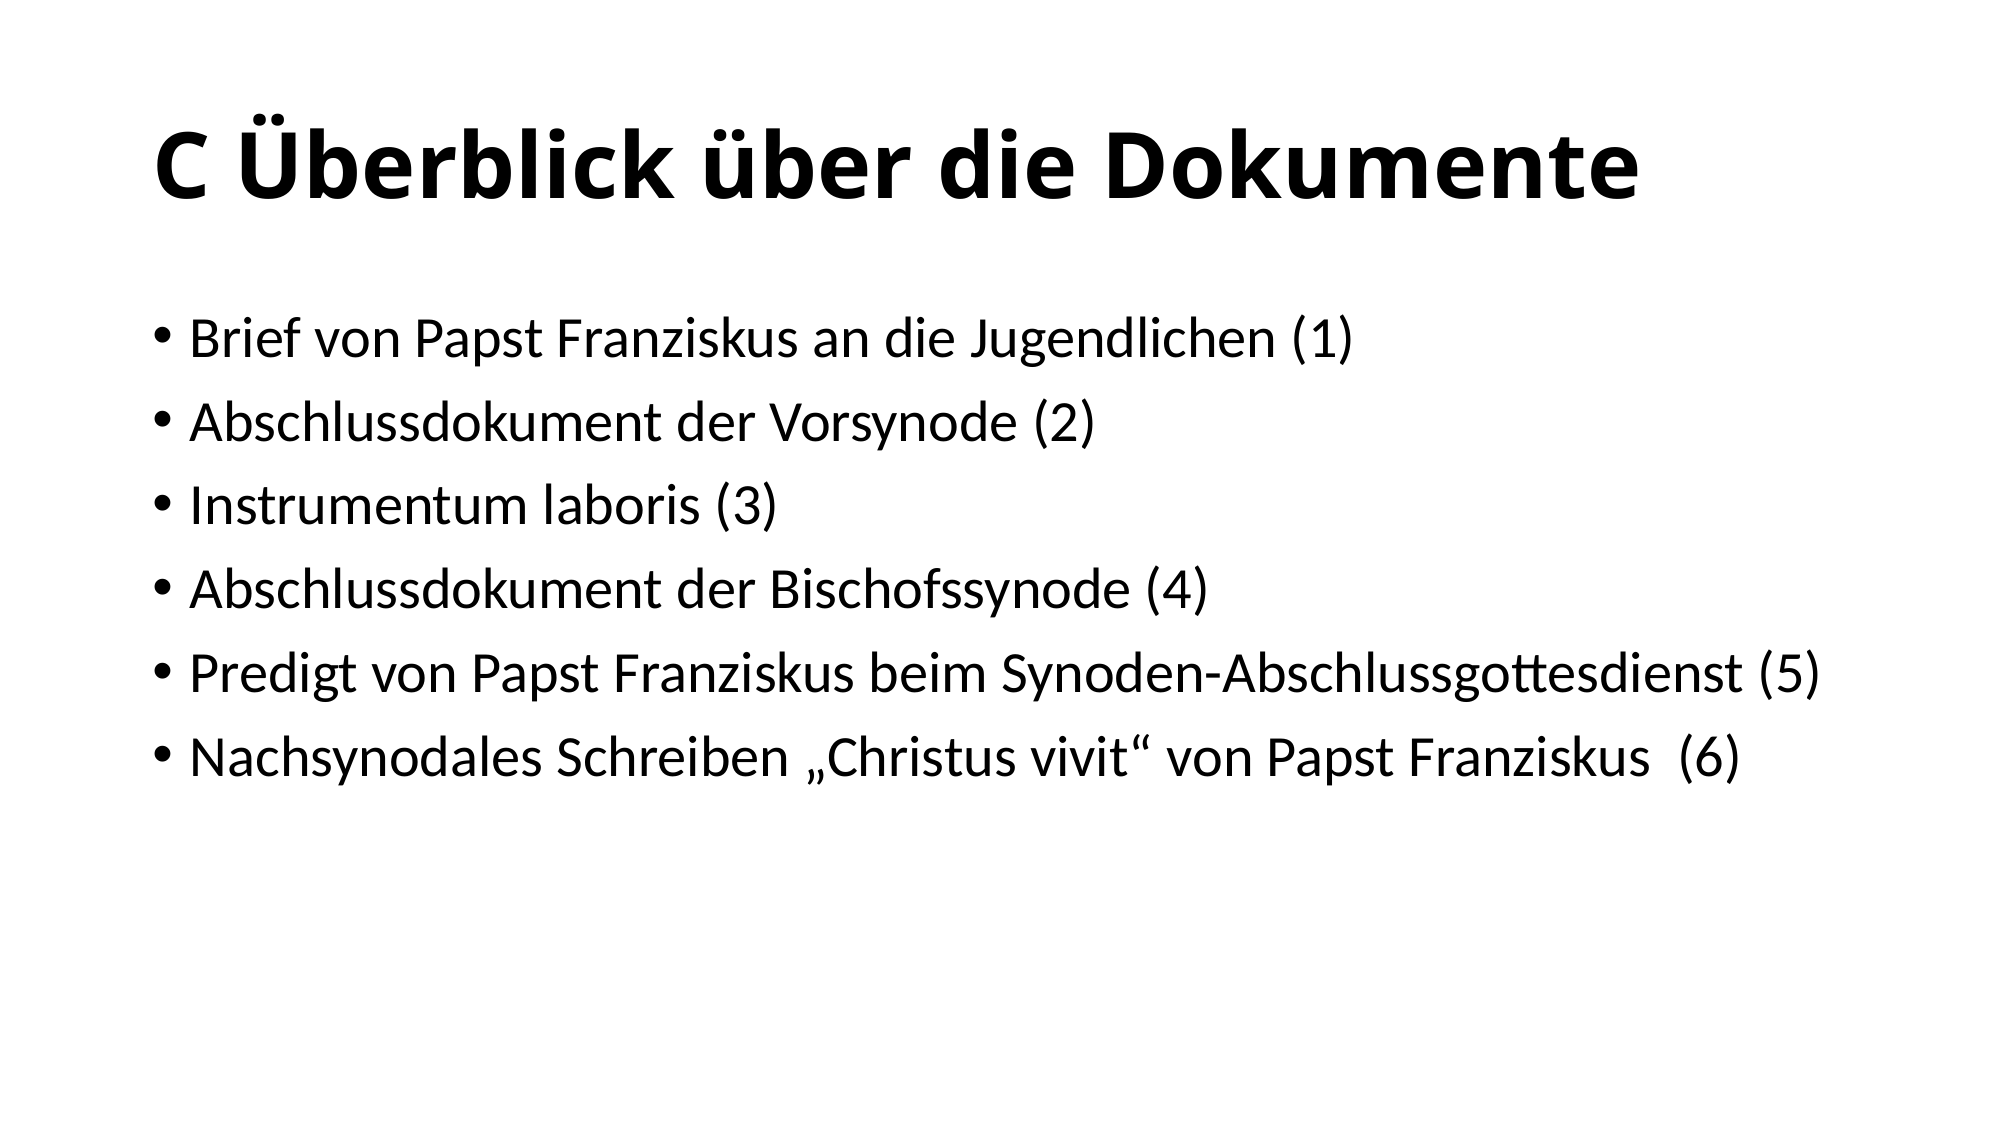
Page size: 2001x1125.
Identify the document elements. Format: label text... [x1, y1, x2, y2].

title C Überblick über die Dokumente [137, 59, 1863, 278]
list Brief von Papst Franziskus an die Jugendlichen (1) Abschlussdokument der Vorsynode (2) Instrumentum laboris (3) Abschlussdokument der Bischofssynode (4) Predigt von Papst Franziskus beim Synoden-Abschlussgottesdienst (5) Nachsynodales Schreiben „Christus vivit“ von Papst Franziskus (6) [137, 299, 1863, 1014]
